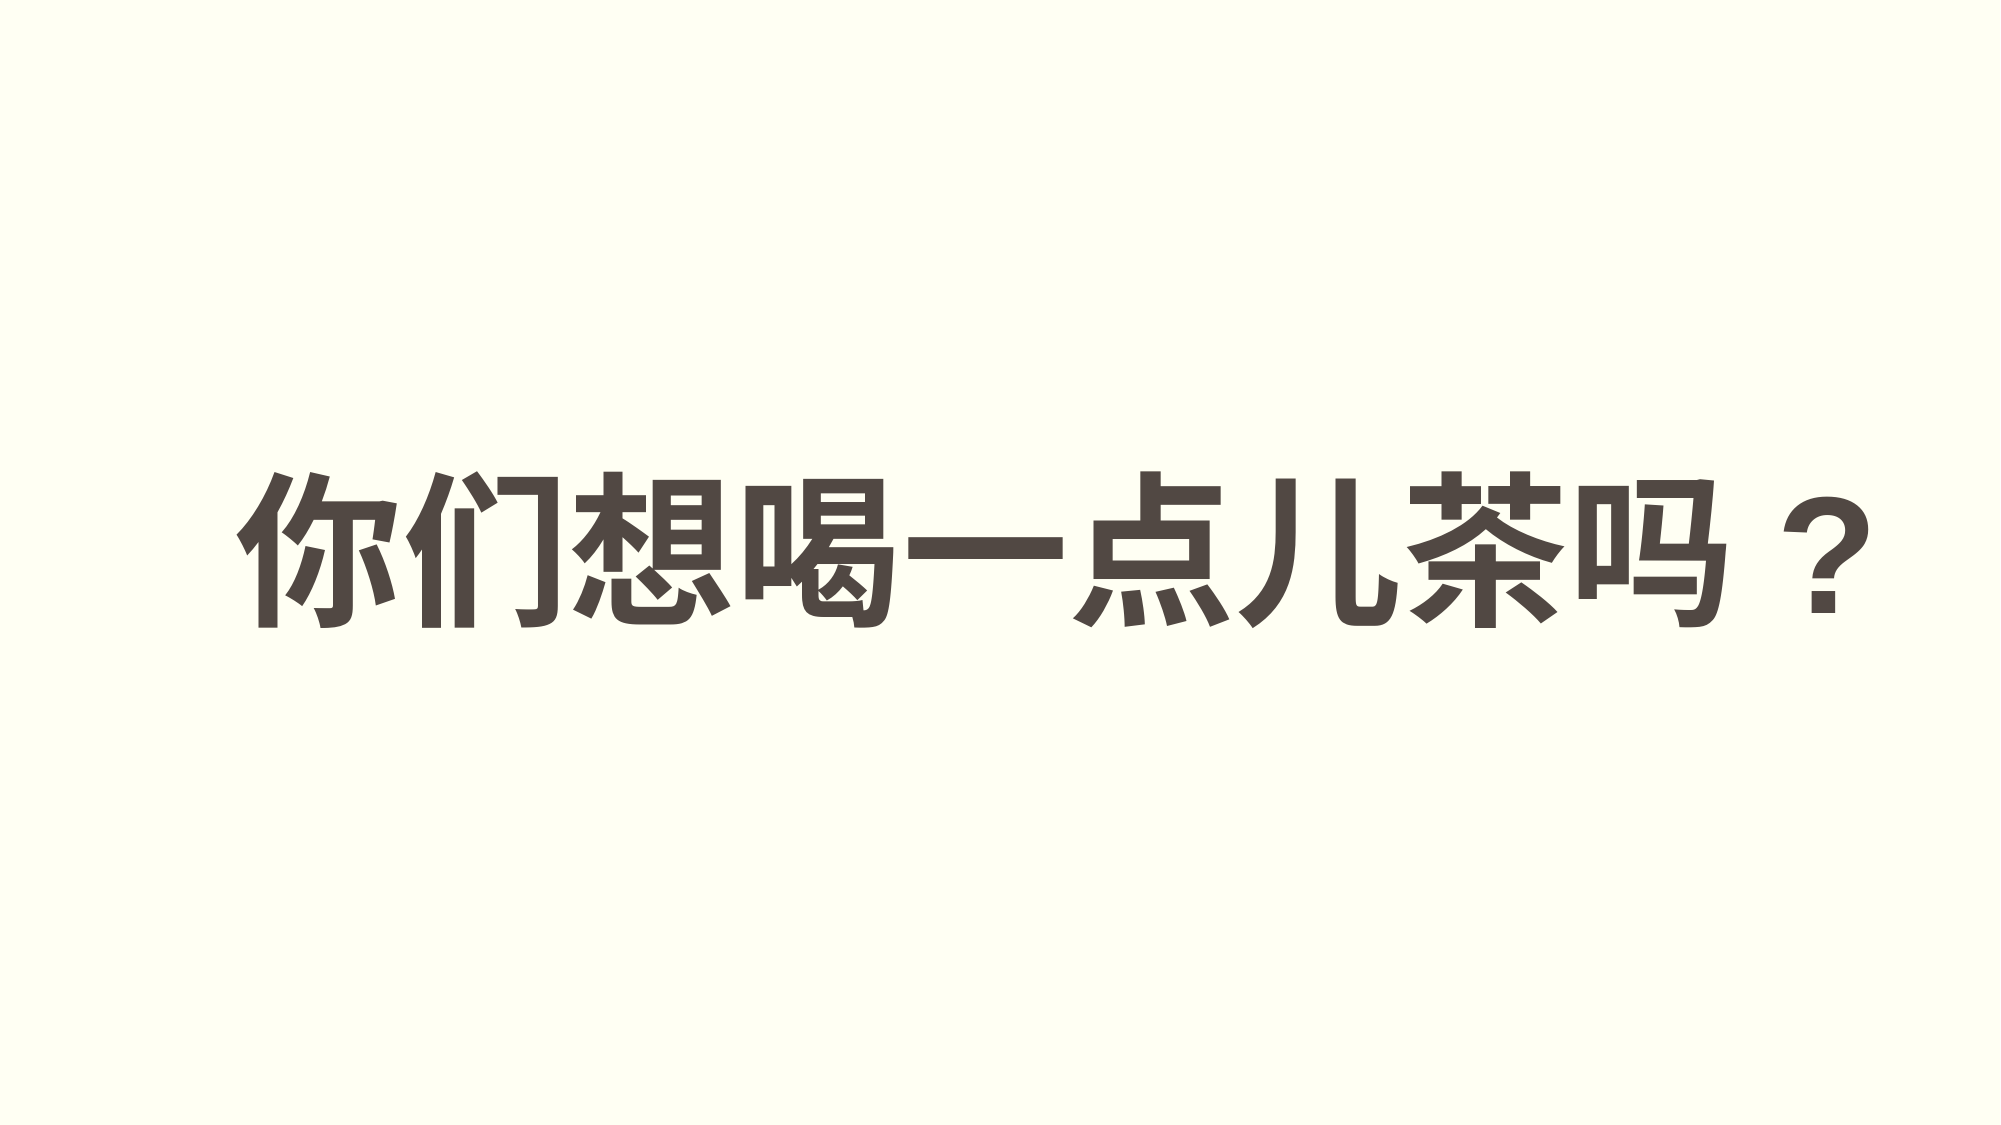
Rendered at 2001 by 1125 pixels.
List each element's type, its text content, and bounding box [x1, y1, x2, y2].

title 你们想喝一点儿茶吗? [235, 477, 1873, 658]
